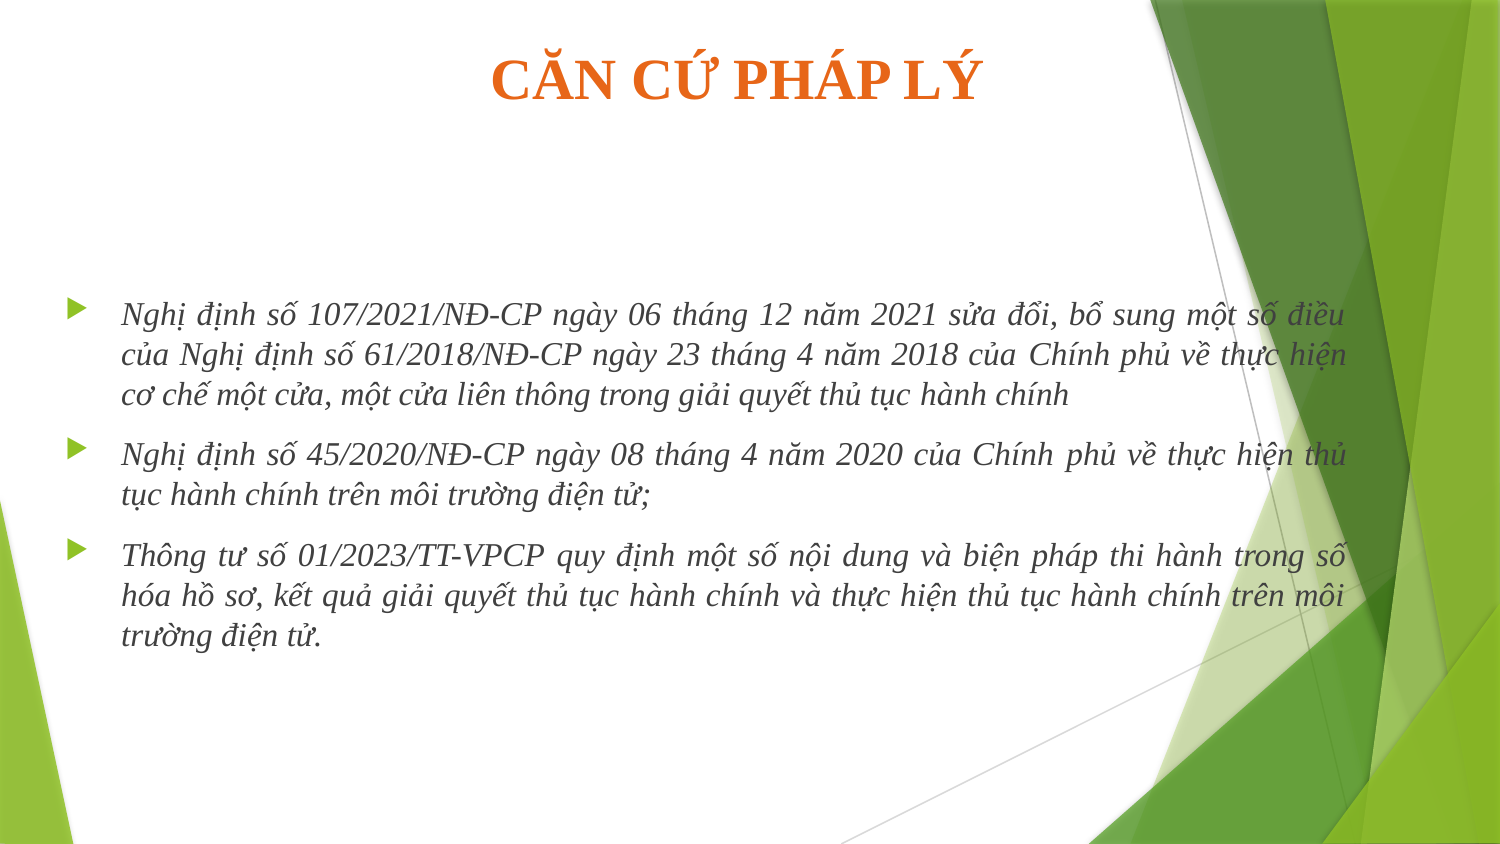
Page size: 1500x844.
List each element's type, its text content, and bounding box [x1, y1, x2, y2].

list Nghị định số 107/2021/NĐ-CP ngày 06 tháng 12 năm 2021 sửa đổi, bổ sung một số điều của Nghị định số 61/2018/NĐ-CP ngày 23 tháng 4 năm 2018 của Chính phủ về thực hiện cơ chế một cửa, một cửa liên thông trong giải quyết thủ tục hành chính Nghị định số 45/2020/NĐ-CP ngày 08 tháng 4 năm 2020 của Chính phủ về thực hiện thủ tục hành chính trên môi trường điện tử; Thông tư số 01/2023/TT-VPCP quy định một số nội dung và biện pháp thi hành trong số hóa hồ sơ, kết quả giải quyết thủ tục hành chính và thực hiện thủ tục hành chính trên môi trường điện tử. [50, 284, 1363, 822]
text_box CĂN CỨ PHÁP LÝ [225, 34, 1250, 132]
